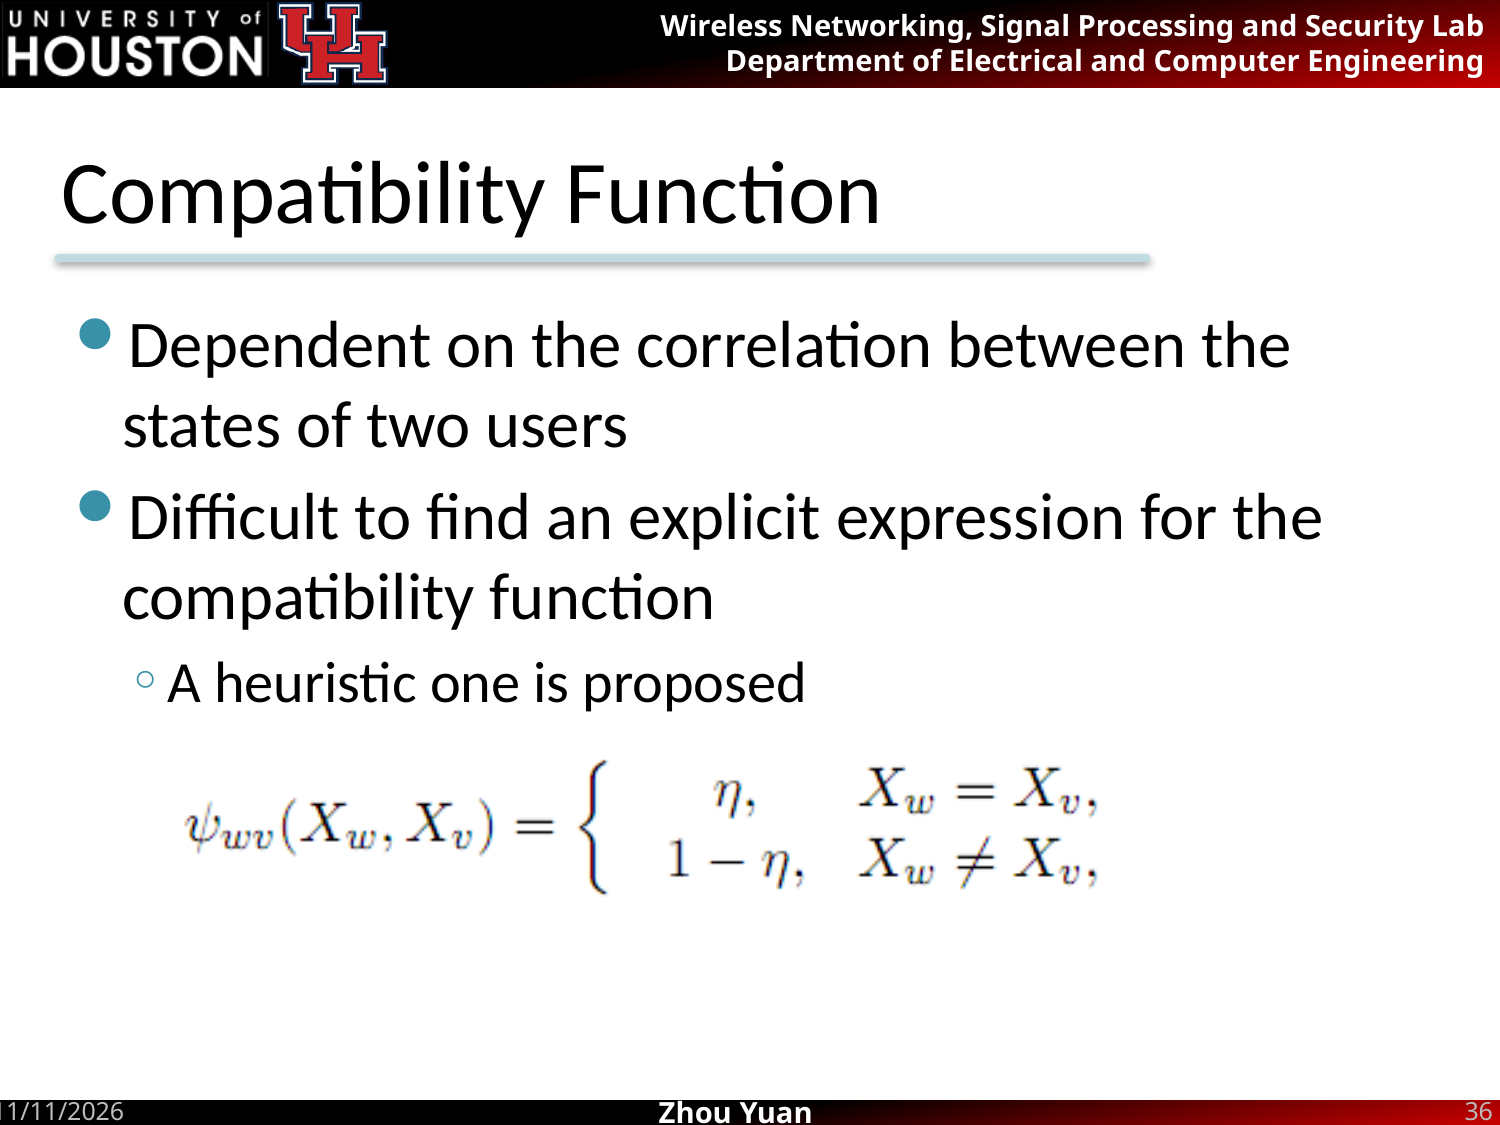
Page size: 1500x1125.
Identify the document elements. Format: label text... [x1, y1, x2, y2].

picture [270, 0, 389, 88]
picture [163, 749, 1117, 903]
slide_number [0, 1058, 140, 1125]
list Dependent on the correlation between the states of two users Difficult to find an explicit expression for the compatibility function A heuristic one is proposed [47, 292, 1454, 1079]
slide_number 36 [1441, 1058, 1500, 1125]
title Compatibility Function [46, 93, 1454, 282]
picture [2, 2, 269, 77]
